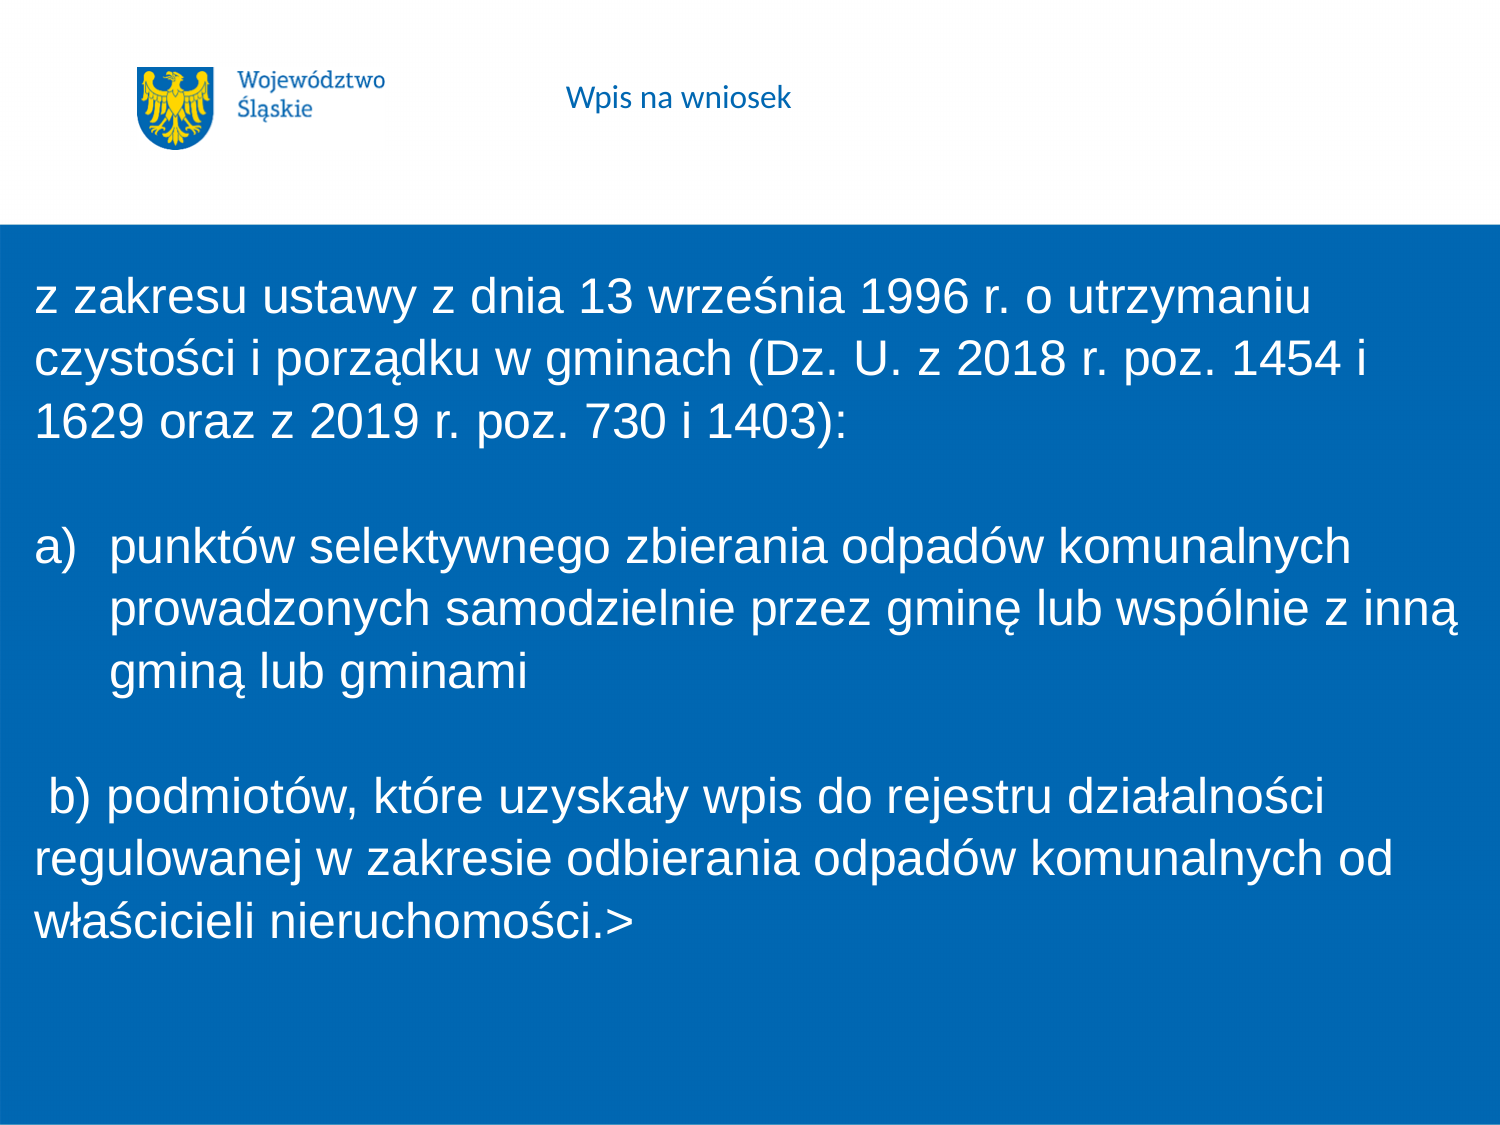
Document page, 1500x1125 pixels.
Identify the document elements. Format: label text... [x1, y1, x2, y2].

picture [0, 0, 1500, 1125]
list Wpis na wniosek [565, 80, 958, 150]
list z zakresu ustawy z dnia 13 września 1996 r. o utrzymaniu czystości i porządku w gminach (Dz. U. z 2018 r. poz. 1454 i 1629 oraz z 2019 r. poz. 730 i 1403): punktów selektywnego zbierania odpadów komunalnych prowadzonych samodzielnie przez gminę lub wspólnie z inną gminą lub gminami b) podmiotów, które uzyskały wpis do rejestru działalności regulowanej w zakresie odbierania odpadów komunalnych od właścicieli nieruchomości.> [34, 260, 1463, 1057]
